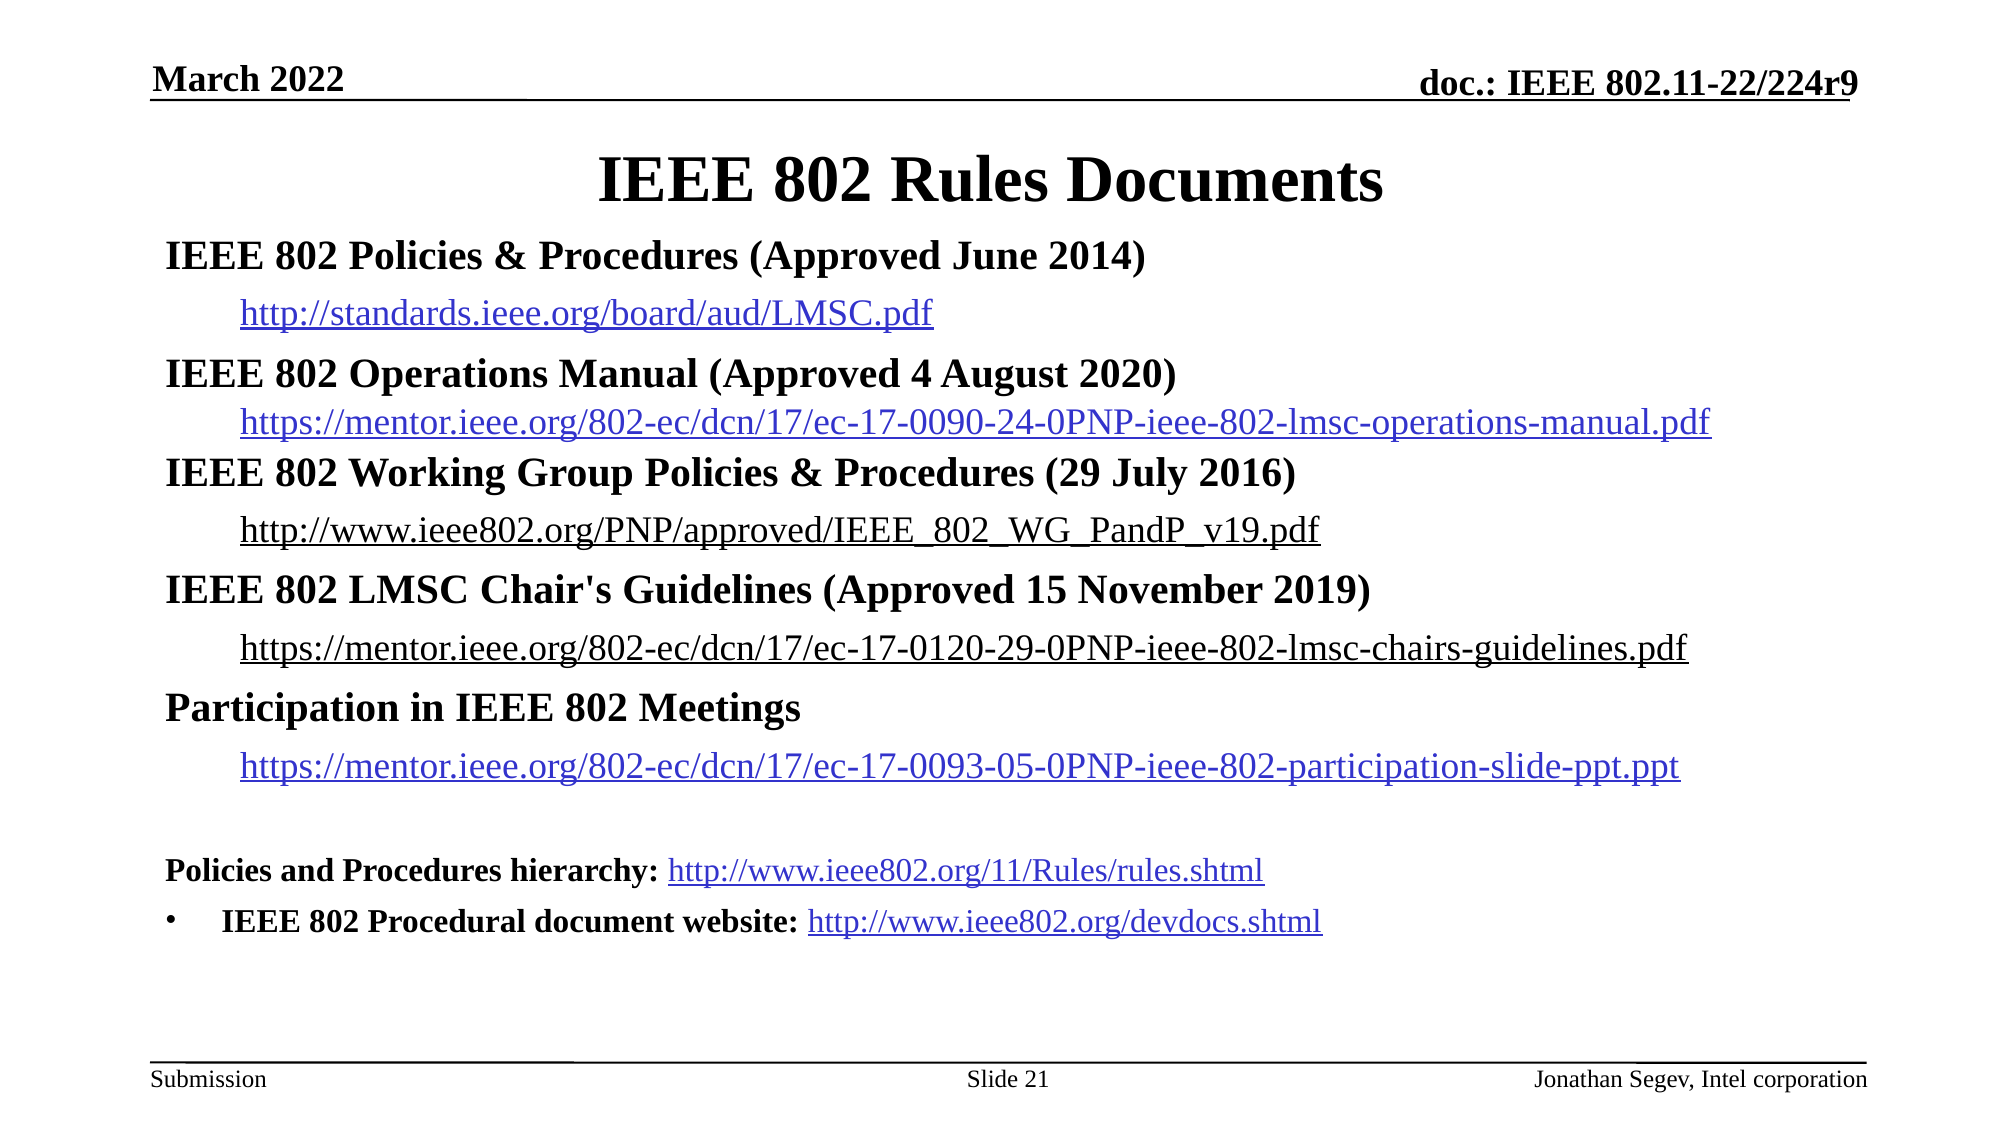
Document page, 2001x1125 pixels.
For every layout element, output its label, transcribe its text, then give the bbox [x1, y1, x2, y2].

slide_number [152, 54, 563, 100]
slide_number Slide 21 [950, 1061, 1067, 1123]
list IEEE 802 Policies & Procedures (Approved June 2014) http://standards.ieee.org/board/aud/LMSC.pdf IEEE 802 Operations Manual (Approved 4 August 2020) https://mentor.ieee.org/802-ec/dcn/17/ec-17-0090-24-0PNP-ieee-802-lmsc-operations-manual.pdf IEEE 802 Working Group Policies & Procedures (29 July 2016) http://www.ieee802.org/PNP/approved/IEEE_802_WG_PandP_v19.pdf IEEE 802 LMSC Chair's Guidelines (Approved 15 November 2019) https://mentor.ieee.org/802-ec/dcn/17/ec-17-0120-29-0PNP-ieee-802-lmsc-chairs-guidelines.pdf Participation in IEEE 802 Meetings https://mentor.ieee.org/802-ec/dcn/17/ec-17-0093-05-0PNP-ieee-802-participation-slide-ppt.ppt Policies and Procedures hierarchy: http://www.ieee802.org/11/Rules/rules.shtml IEEE 802 Procedural document website: http://www.ieee802.org/devdocs.shtml [149, 219, 1850, 1003]
footer Jonathan Segev, Intel corporation [1171, 1061, 1869, 1093]
title IEEE 802 Rules Documents [149, 112, 1850, 219]
